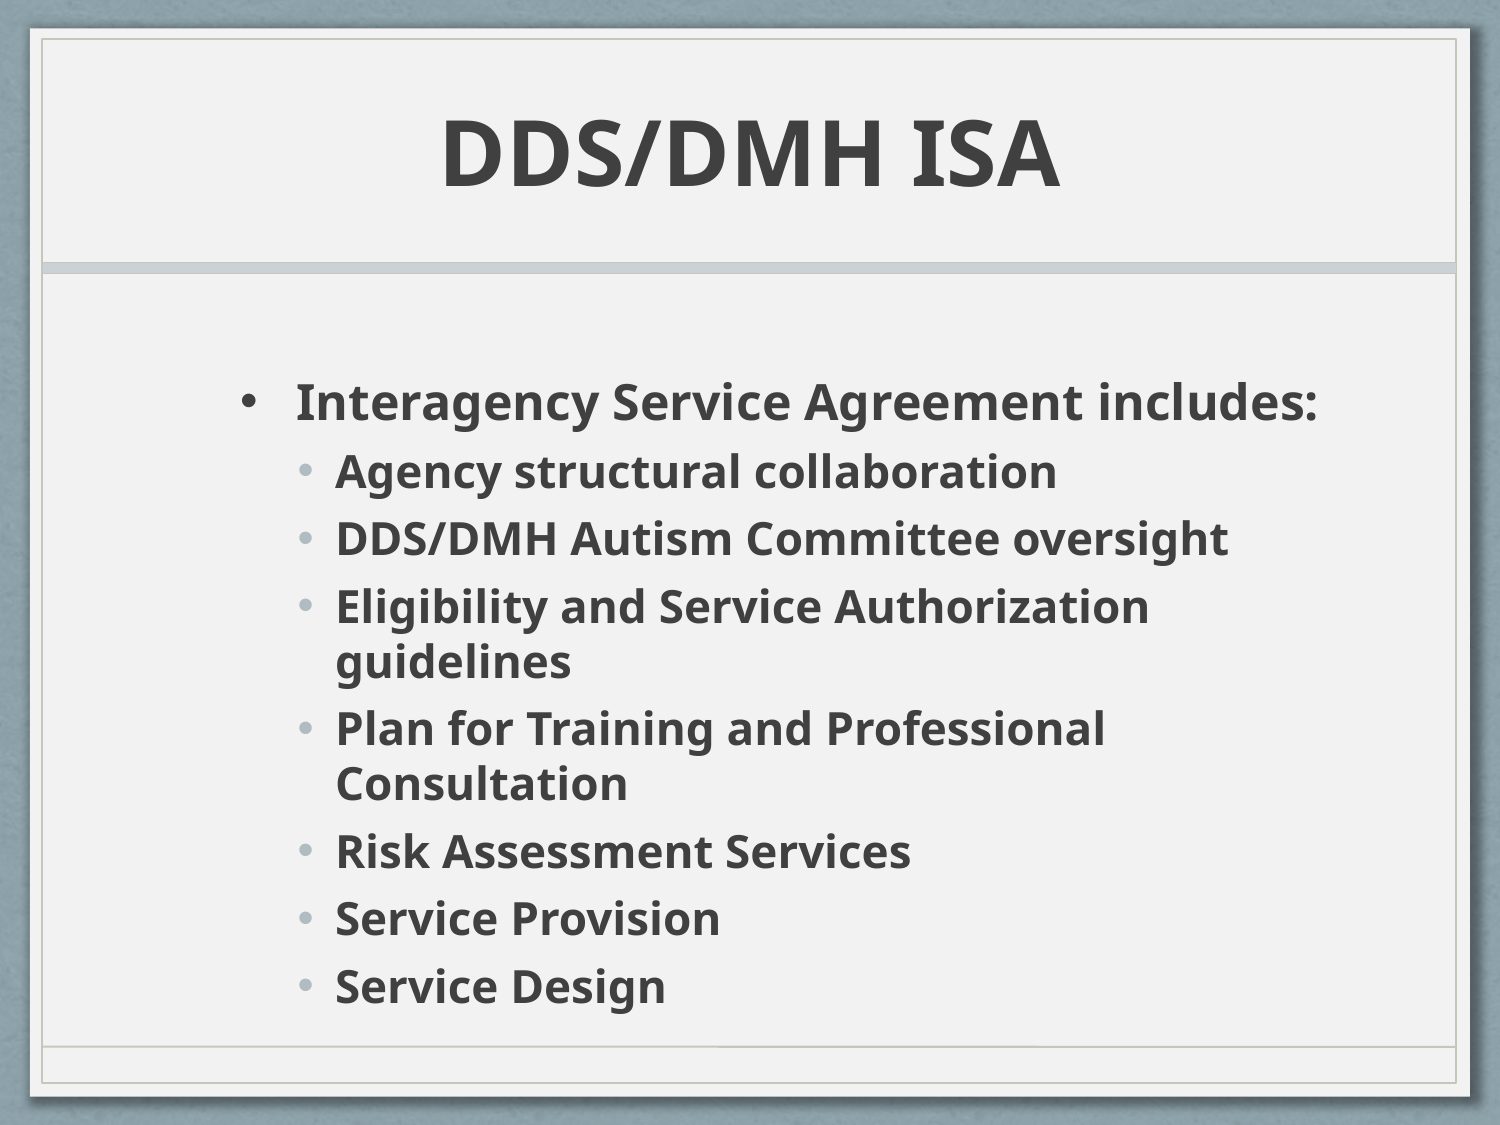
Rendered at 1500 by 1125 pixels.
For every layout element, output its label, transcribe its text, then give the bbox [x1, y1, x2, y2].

title DDS/DMH ISA [147, 39, 1353, 261]
list Interagency Service Agreement includes: Agency structural collaboration DDS/DMH Autism Committee oversight Eligibility and Service Authorization guidelines Plan for Training and Professional Consultation Risk Assessment Services Service Provision Service Design [224, 362, 1391, 976]
